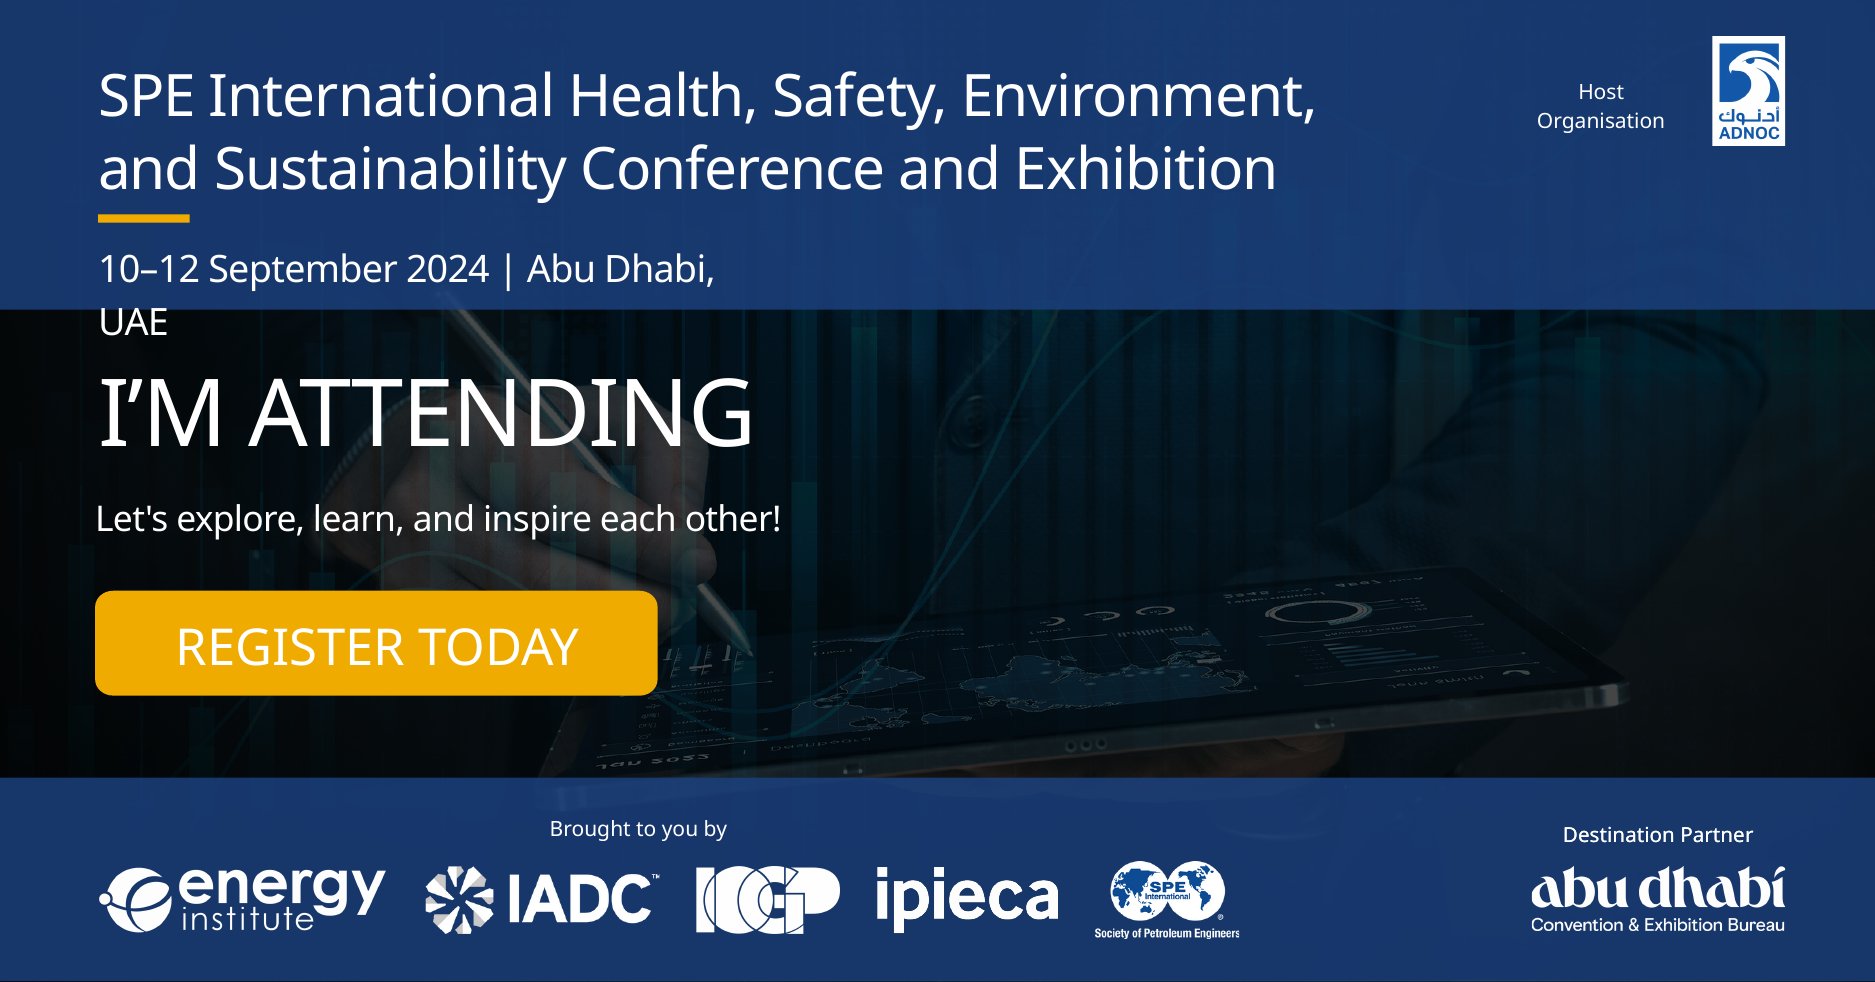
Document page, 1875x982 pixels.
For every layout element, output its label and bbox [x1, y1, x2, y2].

text_box [0, 0, 1875, 310]
text_box [1531, 823, 1786, 931]
text_box [0, 777, 1875, 982]
text_box [1513, 36, 1786, 146]
text_box [94, 590, 658, 696]
text_box [0, 321, 1875, 777]
text_box [97, 815, 1240, 939]
